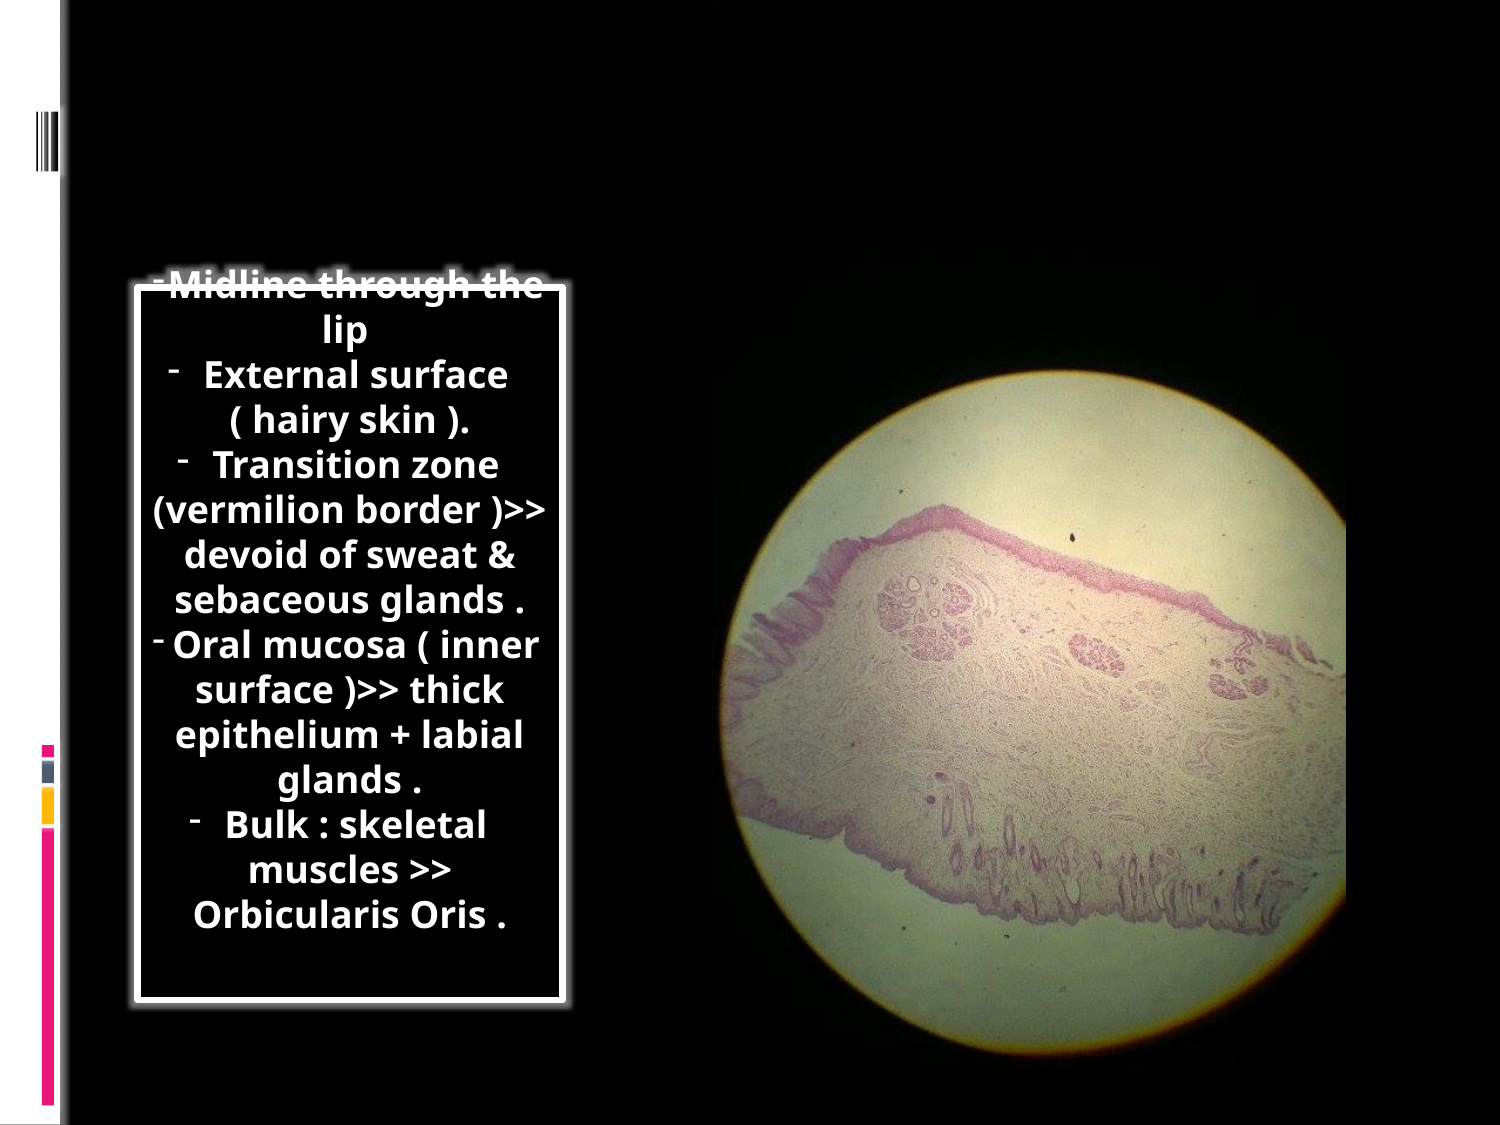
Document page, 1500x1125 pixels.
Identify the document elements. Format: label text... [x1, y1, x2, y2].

text_box Midline through the lip External surface ( hairy skin ). Transition zone (vermilion border )>> devoid of sweat & sebaceous glands . Oral mucosa ( inner surface )>> thick epithelium + labial glands . Bulk : skeletal muscles >> Orbicularis Oris . [134, 284, 566, 1003]
picture [711, 0, 1346, 1125]
